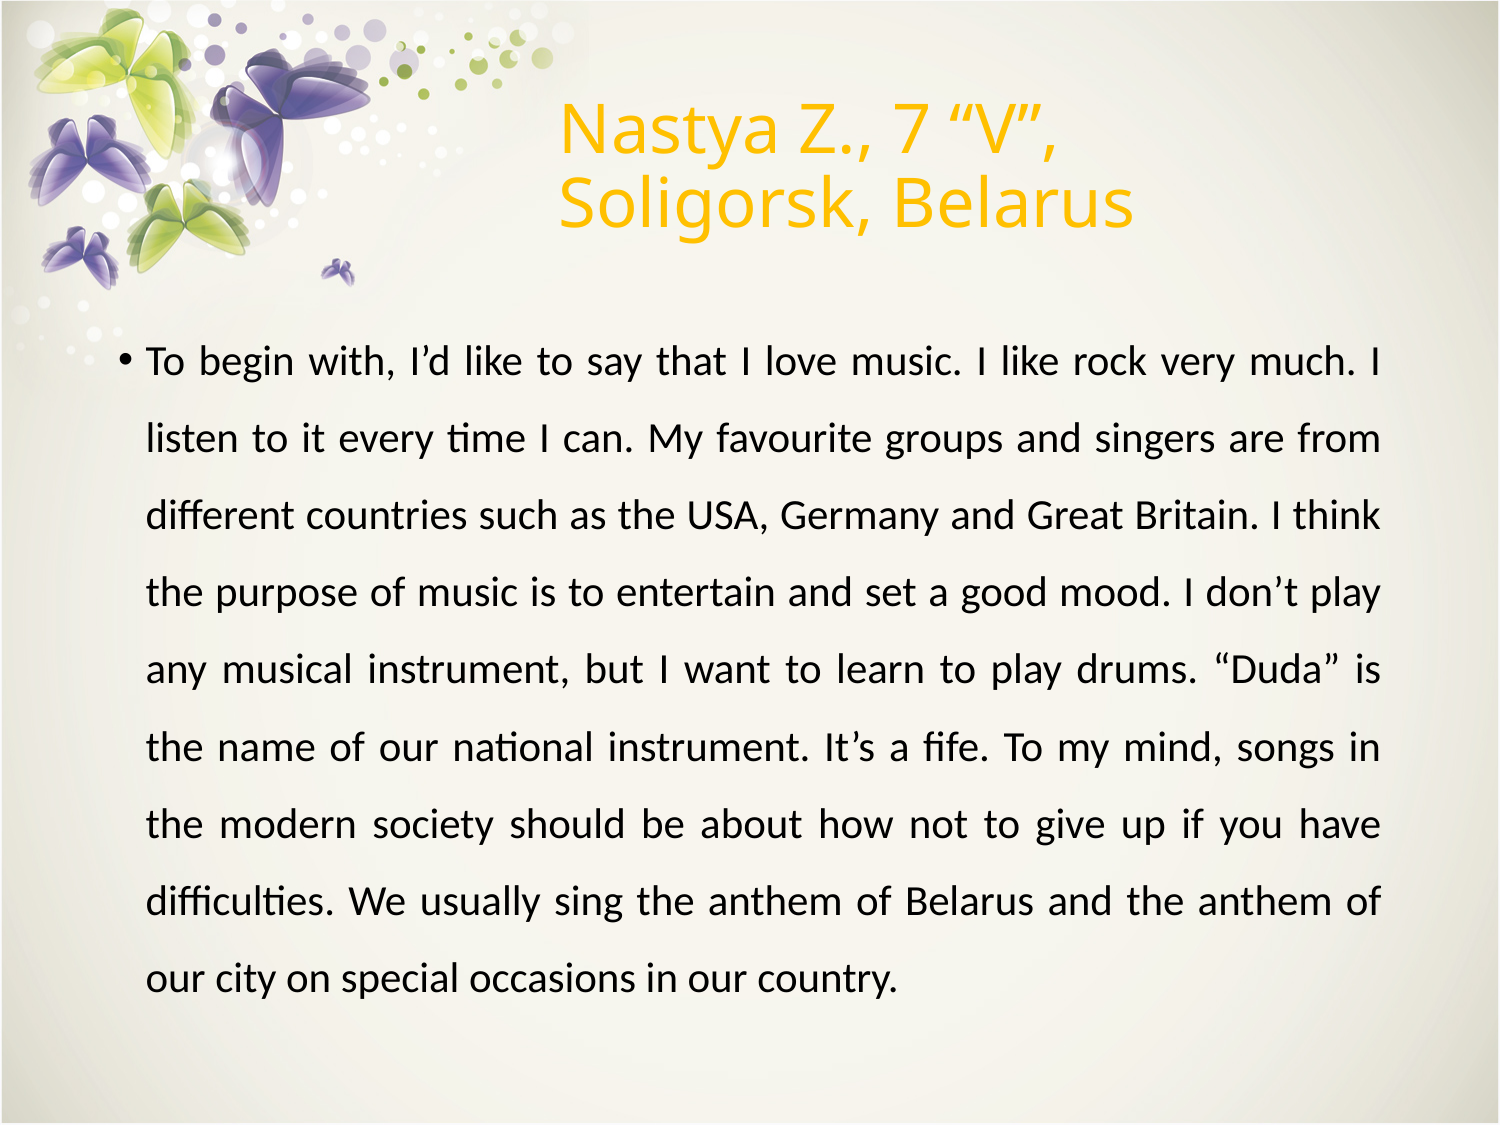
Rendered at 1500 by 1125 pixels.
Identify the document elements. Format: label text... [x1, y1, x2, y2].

title Nastya Z., 7 “V”, Soligorsk, Belarus [543, 59, 1397, 278]
list To begin with, I’d like to say that I love music. I like rock very much. I listen to it every time I can. My favourite groups and singers are from different countries such as the USA, Germany and Great Britain. I think the purpose of music is to entertain and set a good mood. I don’t play any musical instrument, but I want to learn to play drums. “Duda” is the name of our national instrument. It’s a fife. To my mind, songs in the modern society should be about how not to give up if you have difficulties. We usually sing the anthem of Belarus and the anthem of our city on special occasions in our country. [103, 299, 1397, 1014]
picture [0, 0, 1500, 1125]
